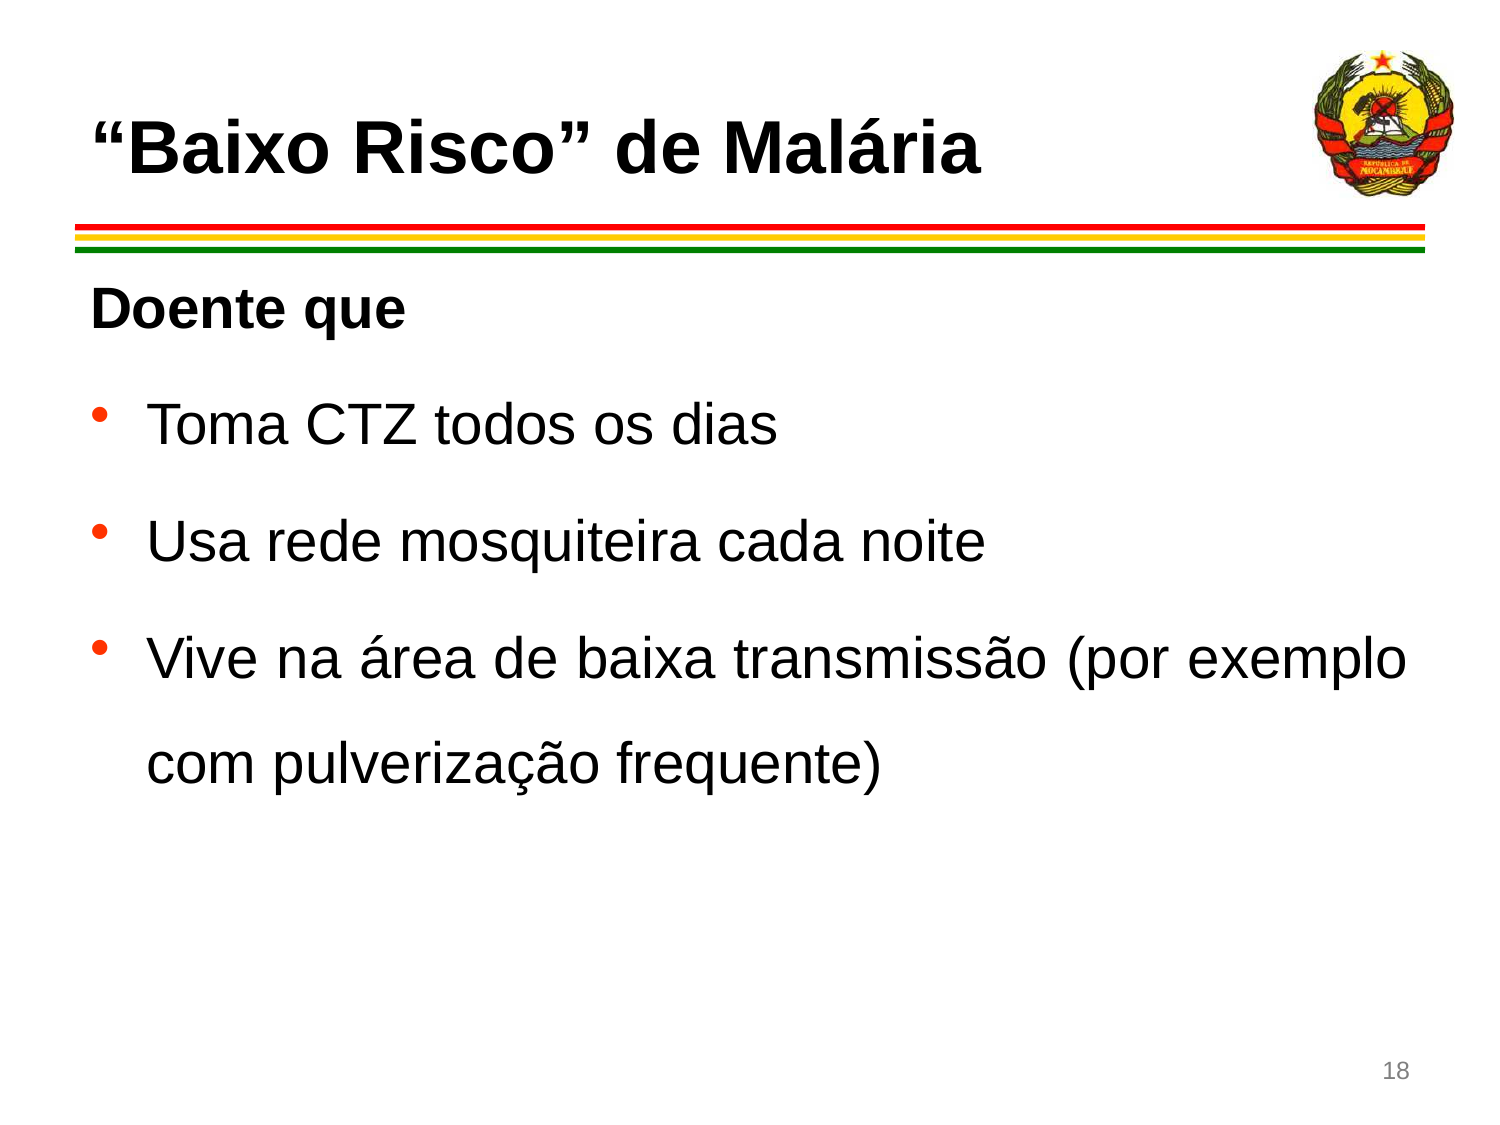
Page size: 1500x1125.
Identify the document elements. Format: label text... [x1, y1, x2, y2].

title “Baixo Risco” de Malária [74, 49, 1363, 238]
list Doente que Toma CTZ todos os dias Usa rede mosquiteira cada noite Vive na área de baixa transmissão (por exemplo com pulverização frequente) [74, 262, 1426, 1001]
picture [1363, 50, 1455, 200]
